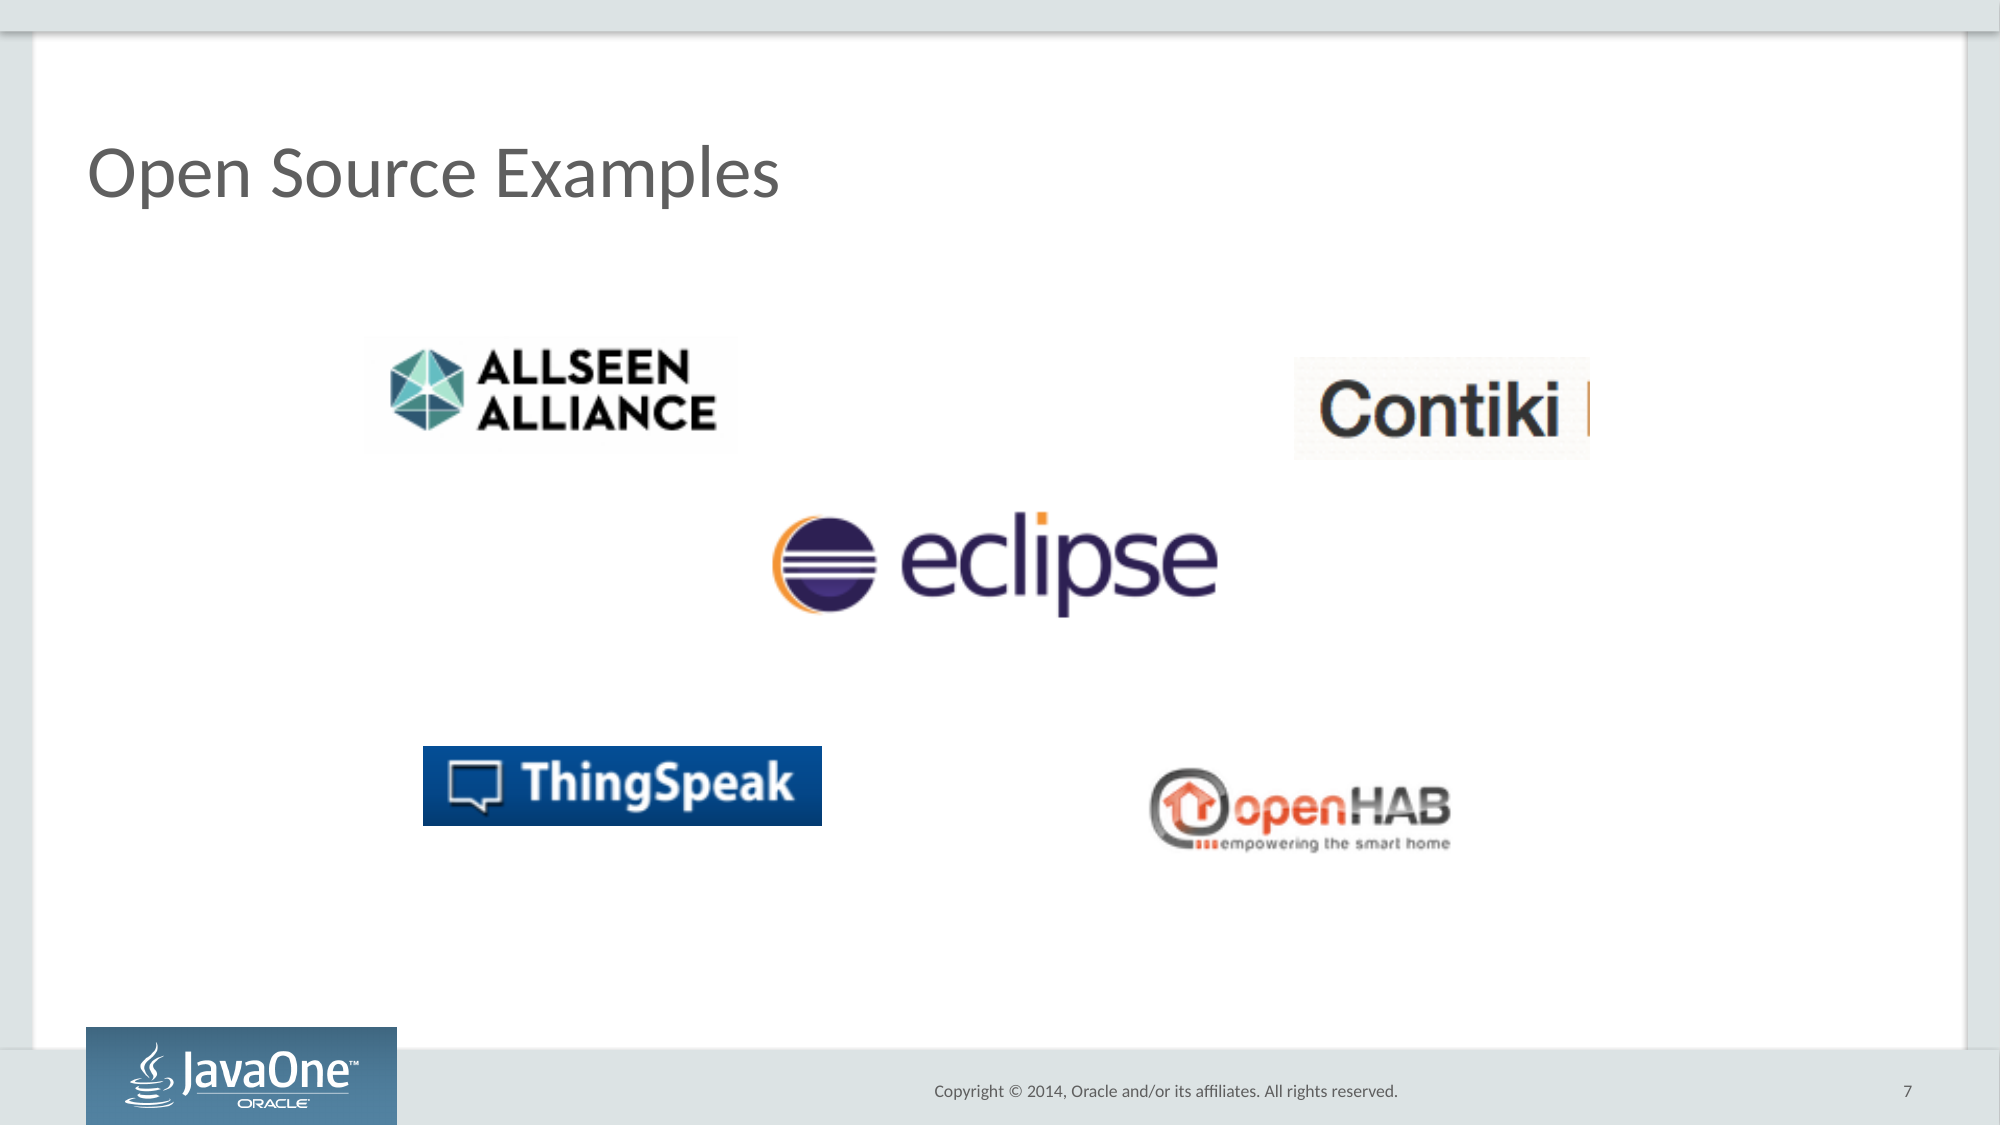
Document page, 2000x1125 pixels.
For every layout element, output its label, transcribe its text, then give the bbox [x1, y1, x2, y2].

picture [363, 336, 738, 454]
picture [1131, 756, 1480, 864]
picture [423, 746, 822, 827]
title Open Source Examples [87, 66, 1913, 213]
picture [86, 1027, 397, 1125]
picture [746, 481, 1270, 637]
slide_number 7 [1849, 1075, 1913, 1106]
picture [1293, 357, 1591, 461]
